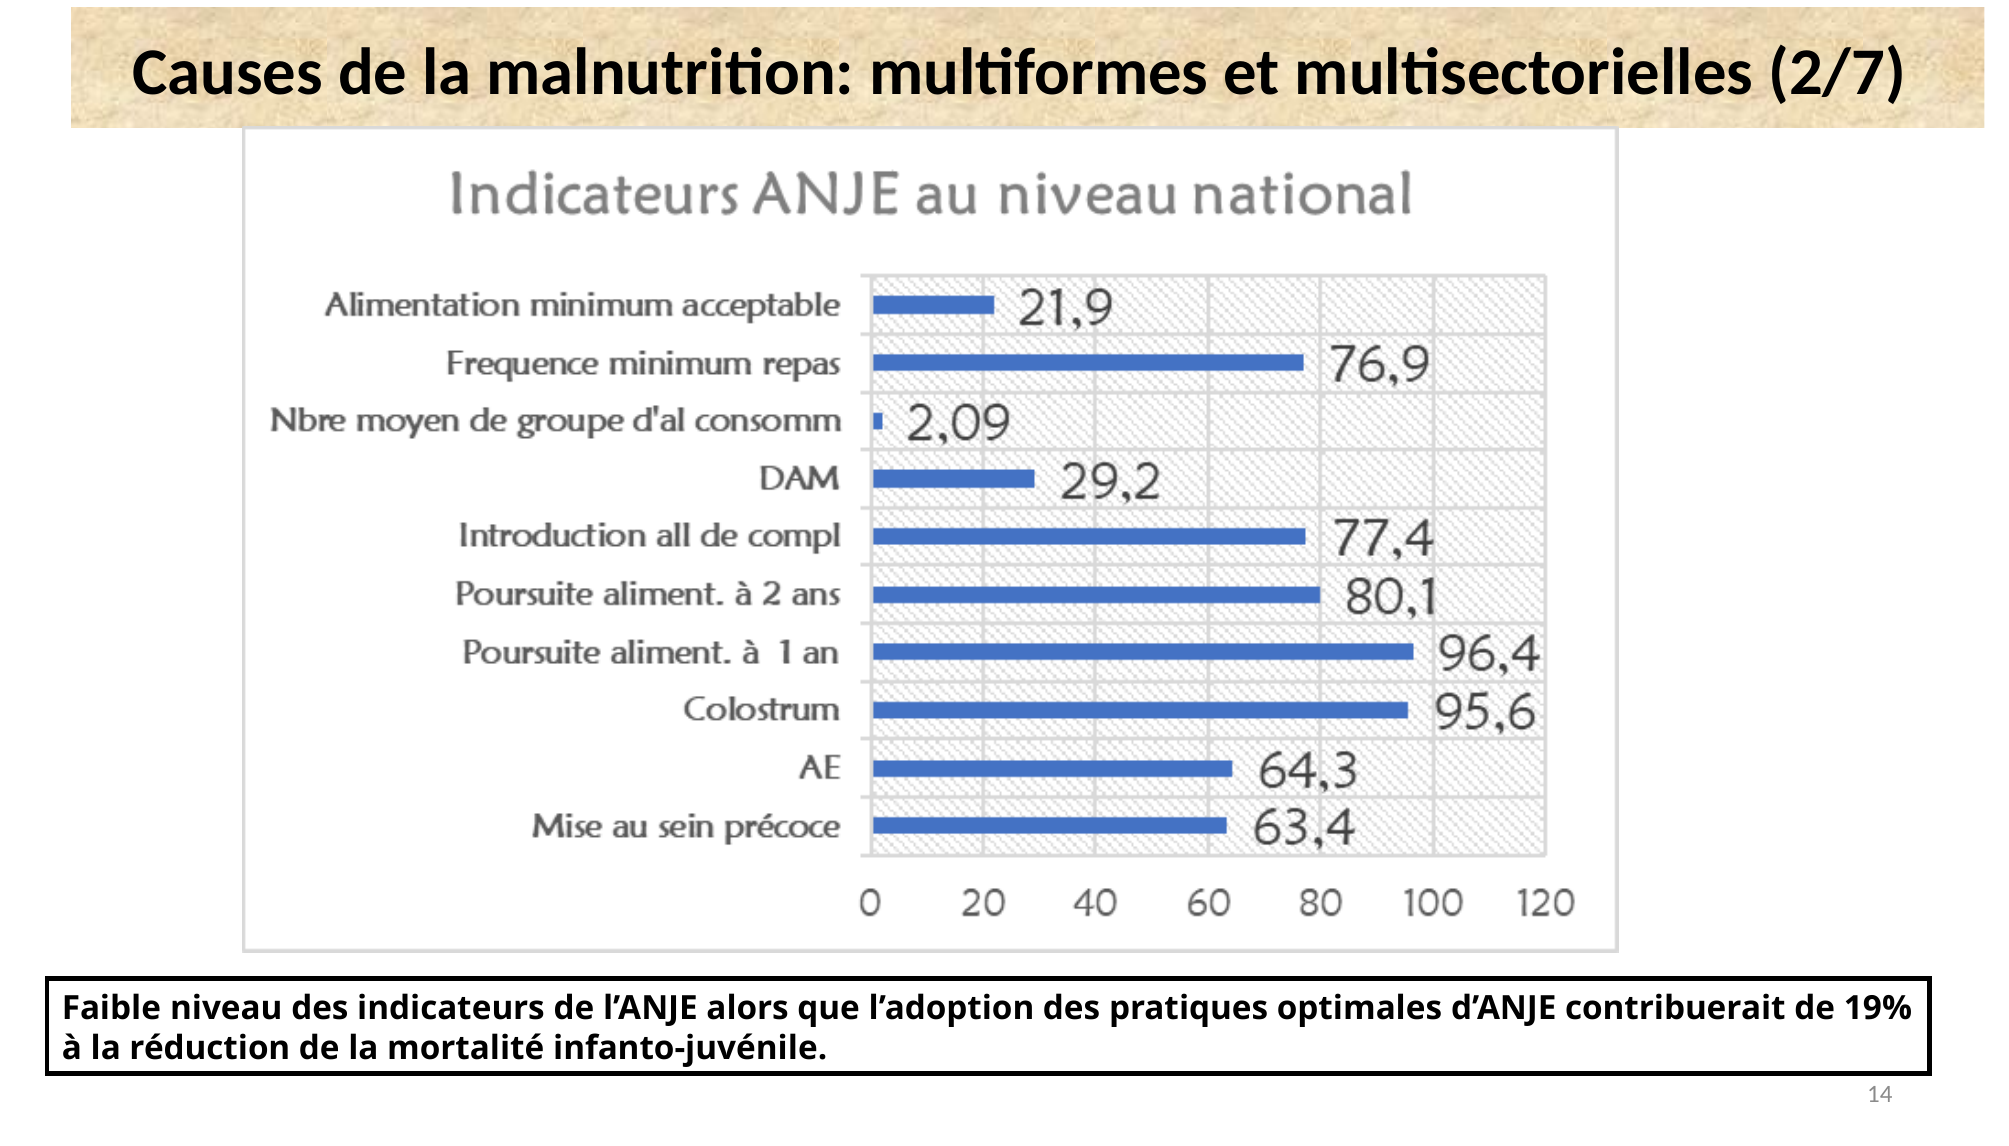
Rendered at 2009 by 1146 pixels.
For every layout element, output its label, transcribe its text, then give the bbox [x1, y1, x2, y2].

text_box Faible niveau des indicateurs de l’ANJE alors que l’adoption des pratiques optimales d’ANJE contribuerait de 19% à la réduction de la mortalité infanto-juvénile. [47, 978, 1930, 1074]
slide_number 14 [1439, 1074, 1908, 1123]
picture [242, 125, 1619, 954]
title Causes de la malnutrition: multiformes et multisectorielles (2/7) [71, 7, 1985, 128]
